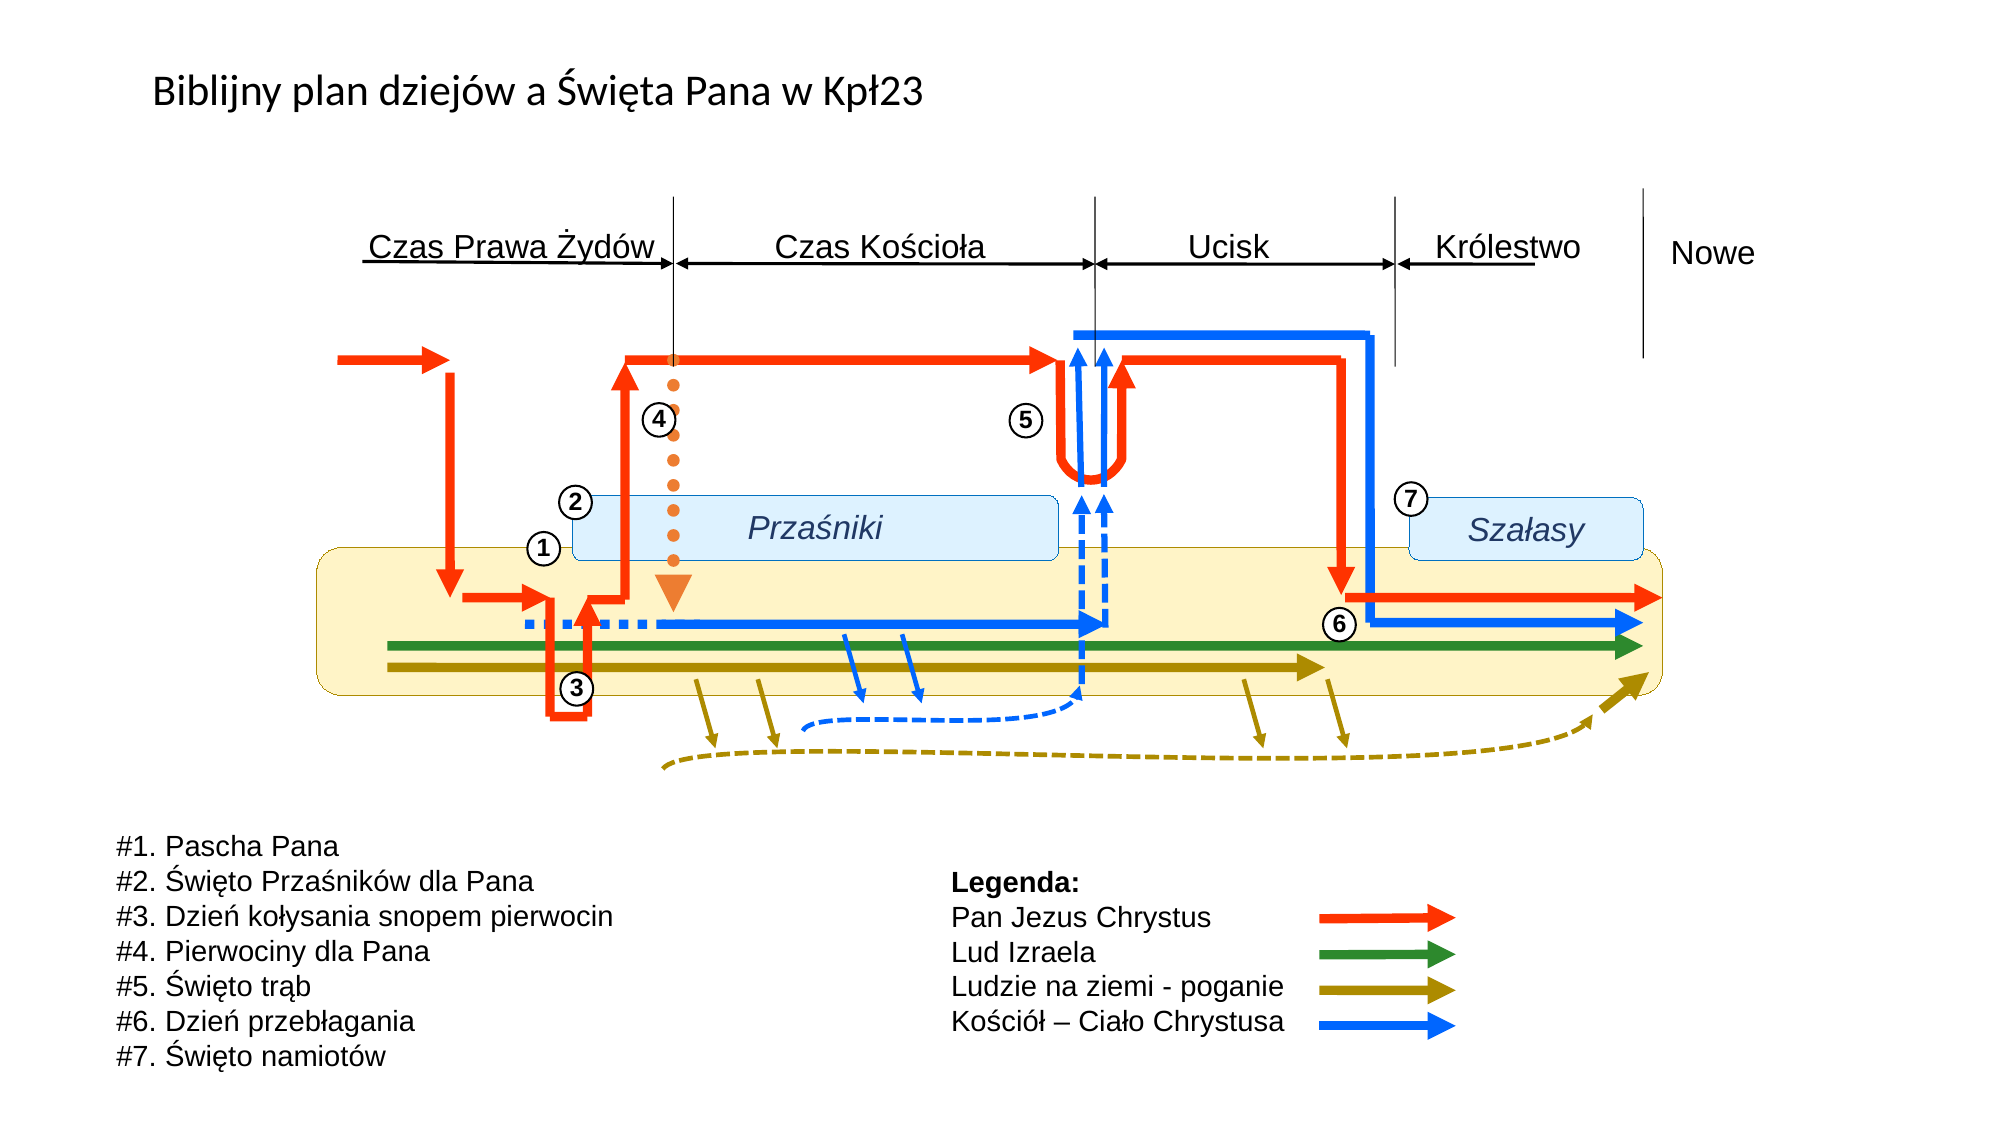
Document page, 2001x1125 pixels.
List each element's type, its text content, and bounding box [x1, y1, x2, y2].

text_box 3 [560, 672, 594, 706]
text_box [757, 679, 780, 749]
text_box Czas Prawa Żydów [350, 219, 674, 271]
text_box [1243, 679, 1266, 749]
text_box 7 [1394, 482, 1428, 516]
text_box 6 [1323, 607, 1356, 642]
text_box 1 [527, 531, 561, 566]
text_box [662, 714, 1593, 770]
text_box Przaśniki [572, 495, 624, 561]
text_box [695, 679, 718, 749]
text_box [443, 372, 457, 598]
text_box [1327, 679, 1350, 749]
text_box Królestwo [1415, 219, 1602, 271]
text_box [936, 855, 1456, 1048]
text_box [337, 353, 451, 367]
text_box [1335, 361, 1348, 596]
text_box [462, 591, 549, 604]
text_box 5 [1009, 403, 1043, 438]
text_box [901, 634, 925, 704]
text_box [1397, 257, 1415, 271]
text_box 4 [642, 403, 676, 437]
text_box [1345, 591, 1663, 604]
text_box [1083, 661, 1325, 674]
text_box [1315, 257, 1395, 271]
text_box [618, 362, 632, 600]
text_box [588, 547, 1663, 696]
text_box [316, 547, 624, 696]
text_box [1083, 618, 1105, 631]
text_box [1095, 257, 1143, 271]
text_box 2 [559, 485, 592, 520]
text_box Nowe [1643, 225, 1783, 277]
text_box [1025, 257, 1095, 271]
text_box [802, 685, 1083, 731]
text_box [1083, 639, 1644, 653]
text_box [1060, 360, 1080, 479]
text_box [1071, 347, 1085, 487]
text_box Ucisk [1143, 218, 1315, 271]
text_box [1105, 360, 1129, 477]
text_box [1370, 616, 1644, 629]
text_box [581, 597, 594, 675]
text_box [675, 257, 736, 270]
text_box [1097, 494, 1111, 507]
text_box Szałasy [1408, 497, 1644, 561]
text_box [667, 598, 680, 613]
text_box [1097, 347, 1111, 487]
text_box [1075, 495, 1088, 513]
text_box Przaśniki [626, 495, 1059, 561]
text_box [674, 353, 1058, 367]
text_box Czas Kościoła [736, 218, 1025, 271]
text_box [1079, 360, 1104, 481]
text_box [843, 634, 867, 704]
text_box [1601, 672, 1649, 710]
text_box #1. Pascha Pana #2. Święto Przaśników dla Pana #3. Dzień kołysania snopem pierwocin #4. Pierwociny dla Pana #5. Święto trąb #6. Dzień przebłagania #7. Święto namiotów [101, 820, 1733, 1080]
title Biblijny plan dziejów a Święta Pana w Kpł23 [137, 59, 1863, 177]
